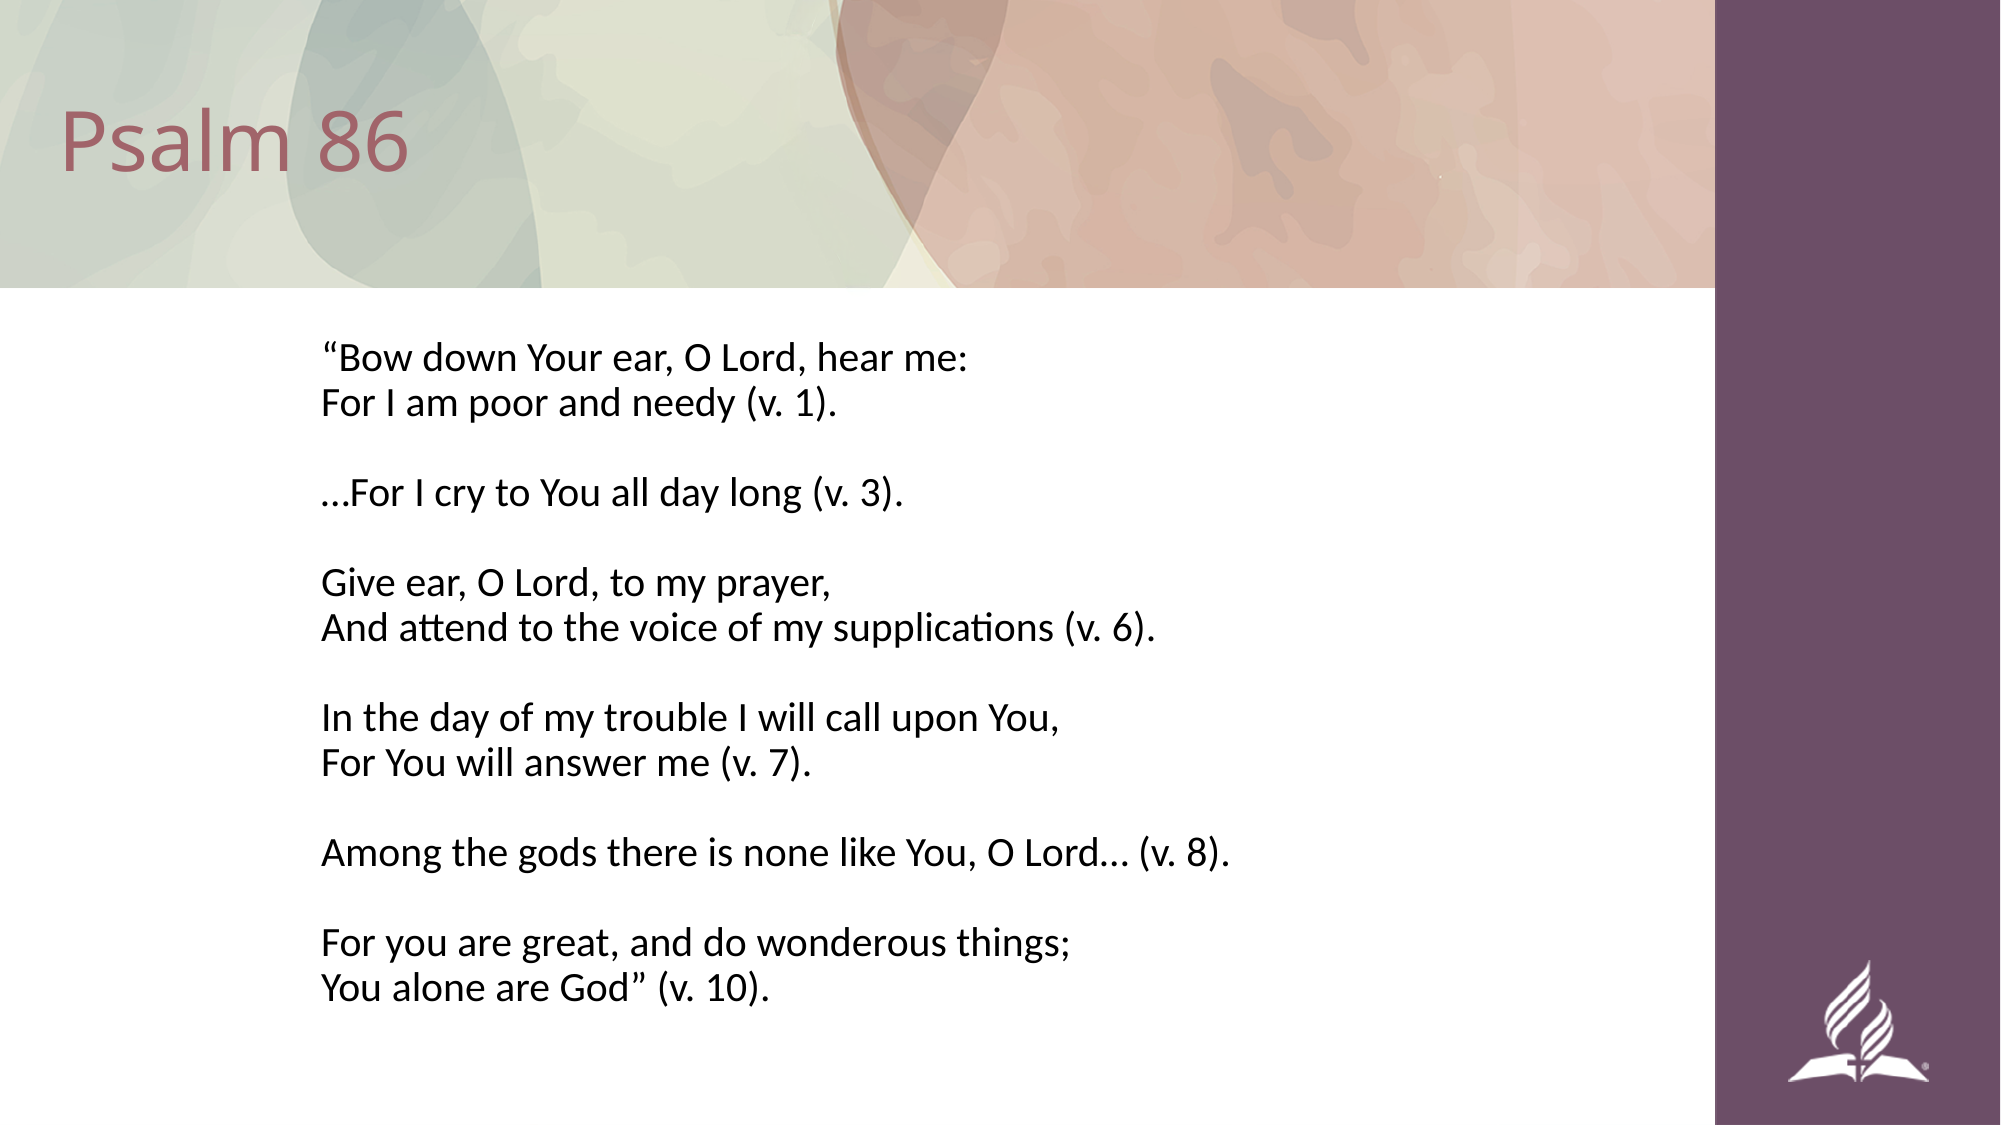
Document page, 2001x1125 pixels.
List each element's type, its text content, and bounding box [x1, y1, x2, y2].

picture [0, 0, 2001, 1125]
title Psalm 86 [43, 35, 1678, 254]
list “Bow down Your ear, O Lord, hear me: For I am poor and needy (v. 1). …For I cry to You all day long (v. 3). Give ear, O Lord, to my prayer, And attend to the voice of my supplications (v. 6). In the day of my trouble I will call upon You, For You will answer me (v. 7). Among the gods there is none like You, O Lord… (v. 8). For you are great, and do wonderous things; You alone are God” (v. 10). [43, 328, 1678, 1043]
